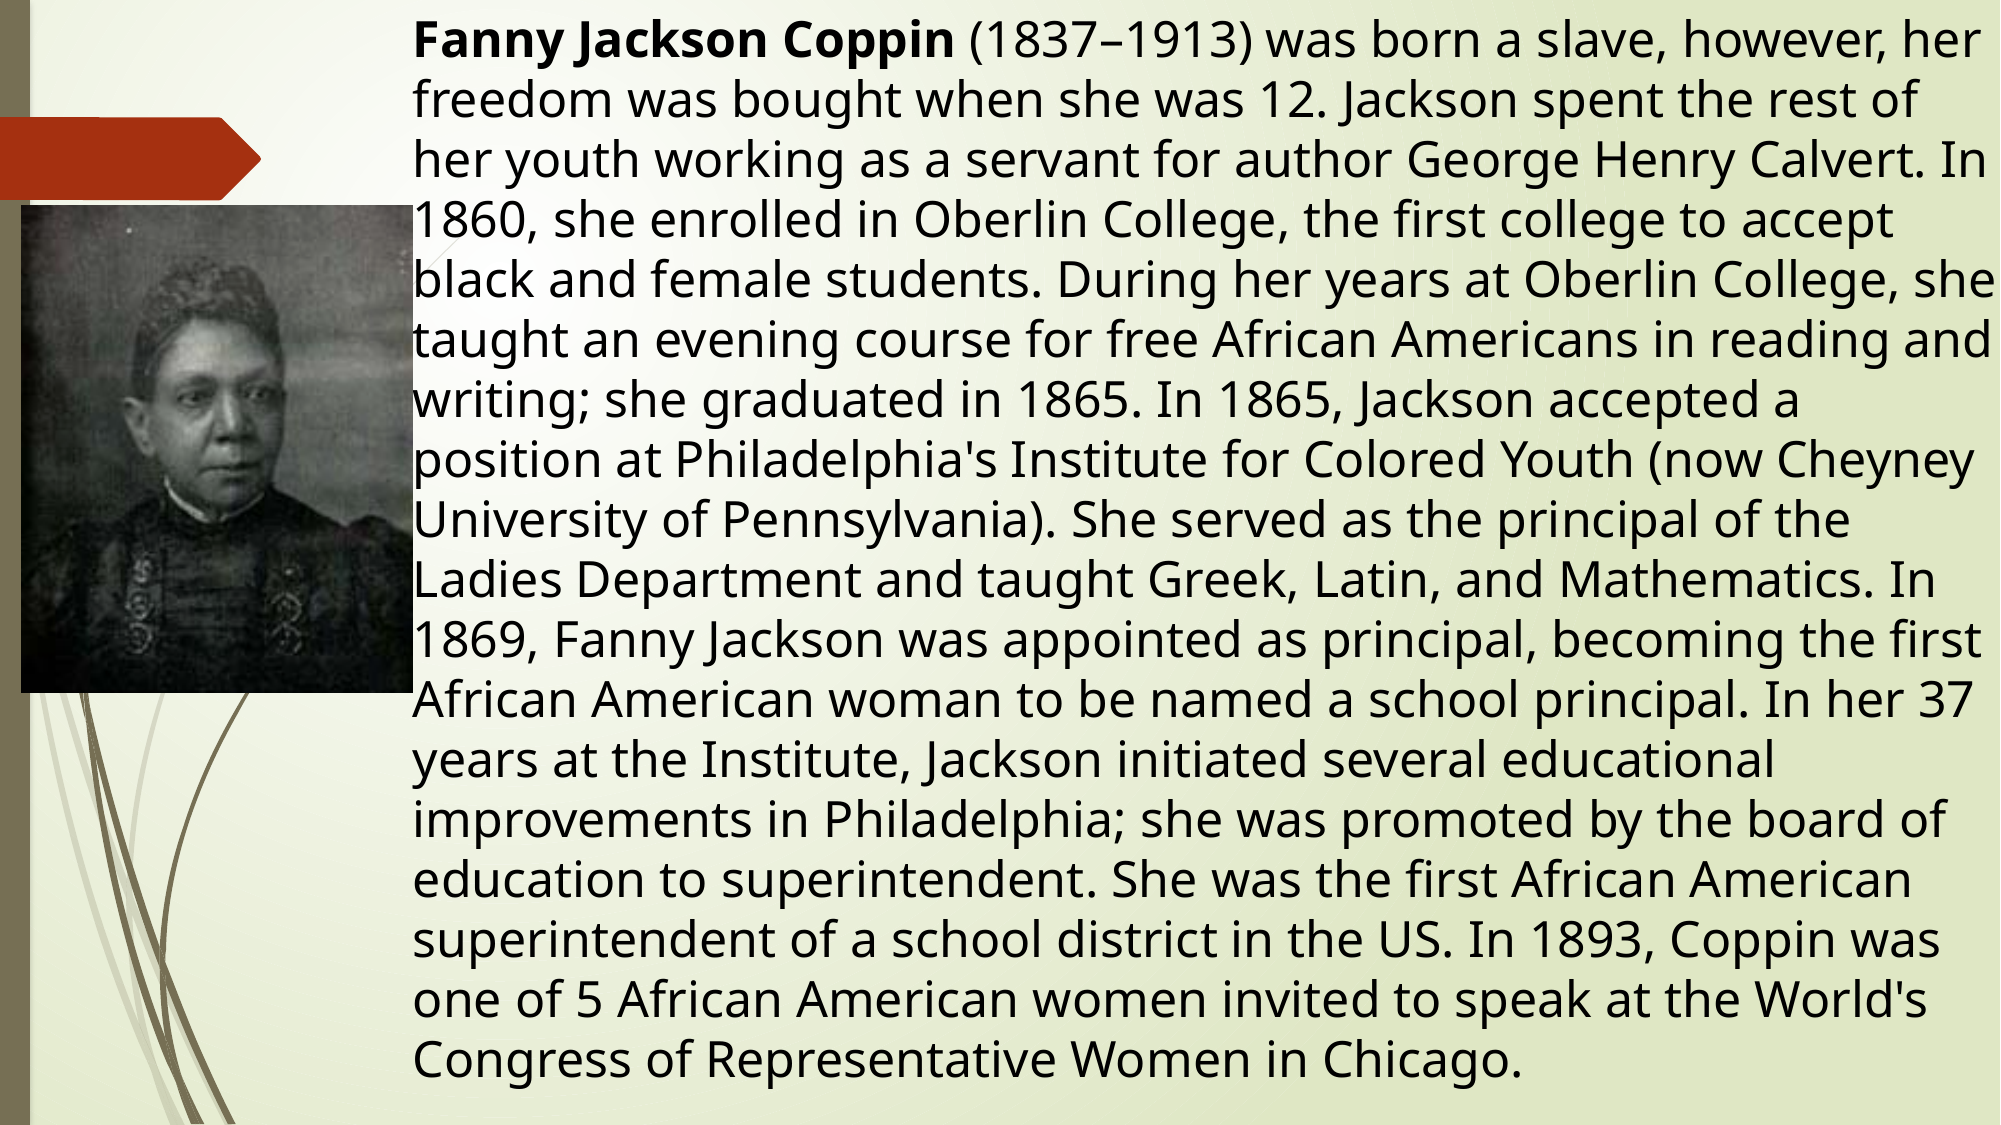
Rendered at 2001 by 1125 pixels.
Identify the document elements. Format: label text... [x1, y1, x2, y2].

picture [21, 204, 413, 694]
text_box Fanny Jackson Coppin (1837–1913) was born a slave, however, her freedom was bought when she was 12. Jackson spent the rest of her youth working as a servant for author George Henry Calvert. In 1860, she enrolled in Oberlin College, the first college to accept black and female students. During her years at Oberlin College, she taught an evening course for free African Americans in reading and writing; she graduated in 1865. In 1865, Jackson accepted a position at Philadelphia's Institute for Colored Youth (now Cheyney University of Pennsylvania). She served as the principal of the Ladies Department and taught Greek, Latin, and Mathematics. In 1869, Fanny Jackson was appointed as principal, becoming the first African American woman to be named a school principal. In her 37 years at the Institute, Jackson initiated several educational improvements in Philadelphia; she was promoted by the board of education to superintendent. She was the first African American superintendent of a school district in the US. In 1893, Coppin was one of 5 African American women invited to speak at the World's Congress of Representative Women in Chicago. [398, 0, 2000, 1095]
